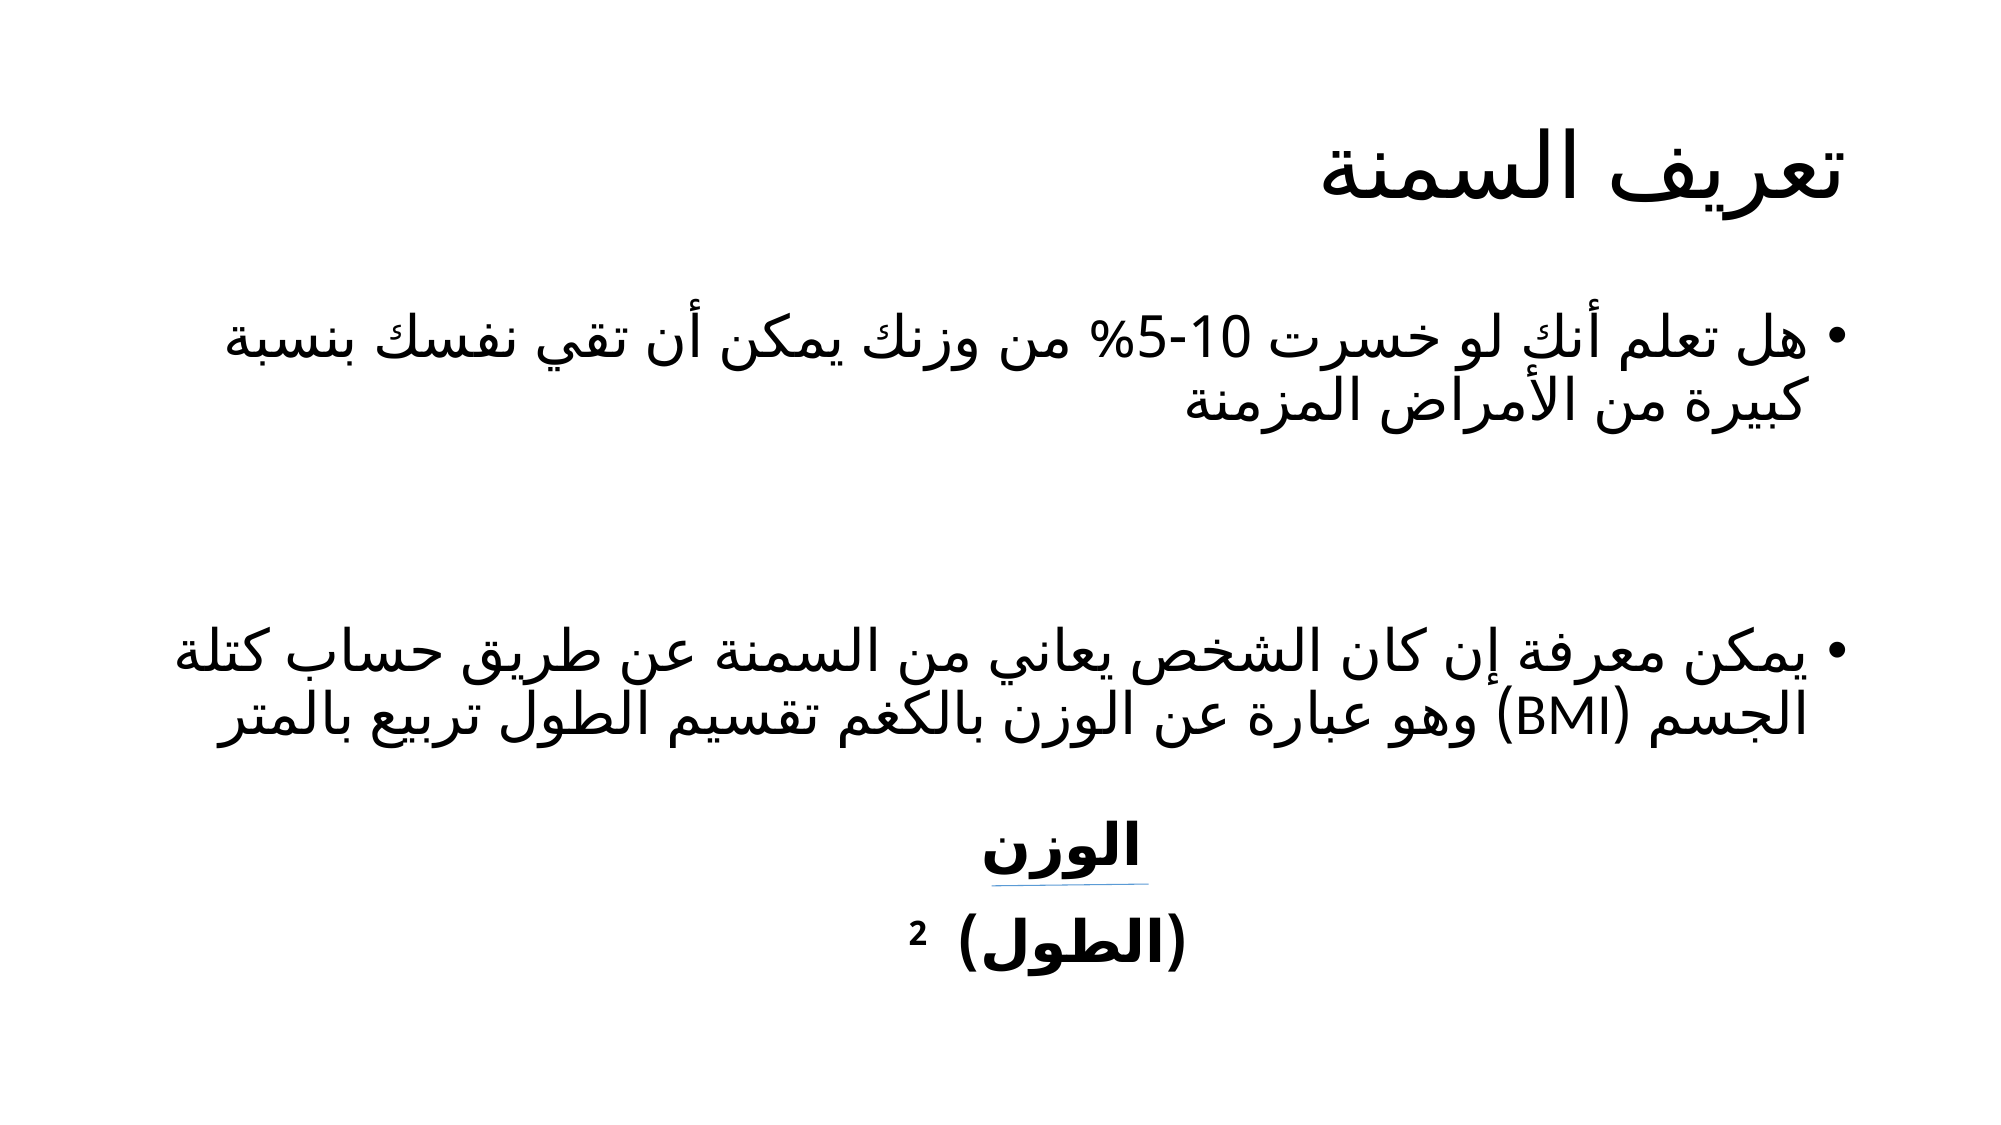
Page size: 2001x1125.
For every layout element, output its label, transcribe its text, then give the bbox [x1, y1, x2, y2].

text_box (الطول) 2 [893, 896, 1203, 982]
list هل تعلم أنك لو خسرت 10-5% من وزنك يمكن أن تقي نفسك بنسبة كبيرة من الأمراض المزمنة يمكن معرفة إن كان الشخص يعاني من السمنة عن طريق حساب كتلة الجسم (BMI) وهو عبارة عن الوزن بالكغم تقسيم الطول تربيع بالمتر [137, 299, 1863, 1014]
text_box الوزن [966, 800, 1158, 885]
title تعريف السمنة [137, 59, 1863, 278]
